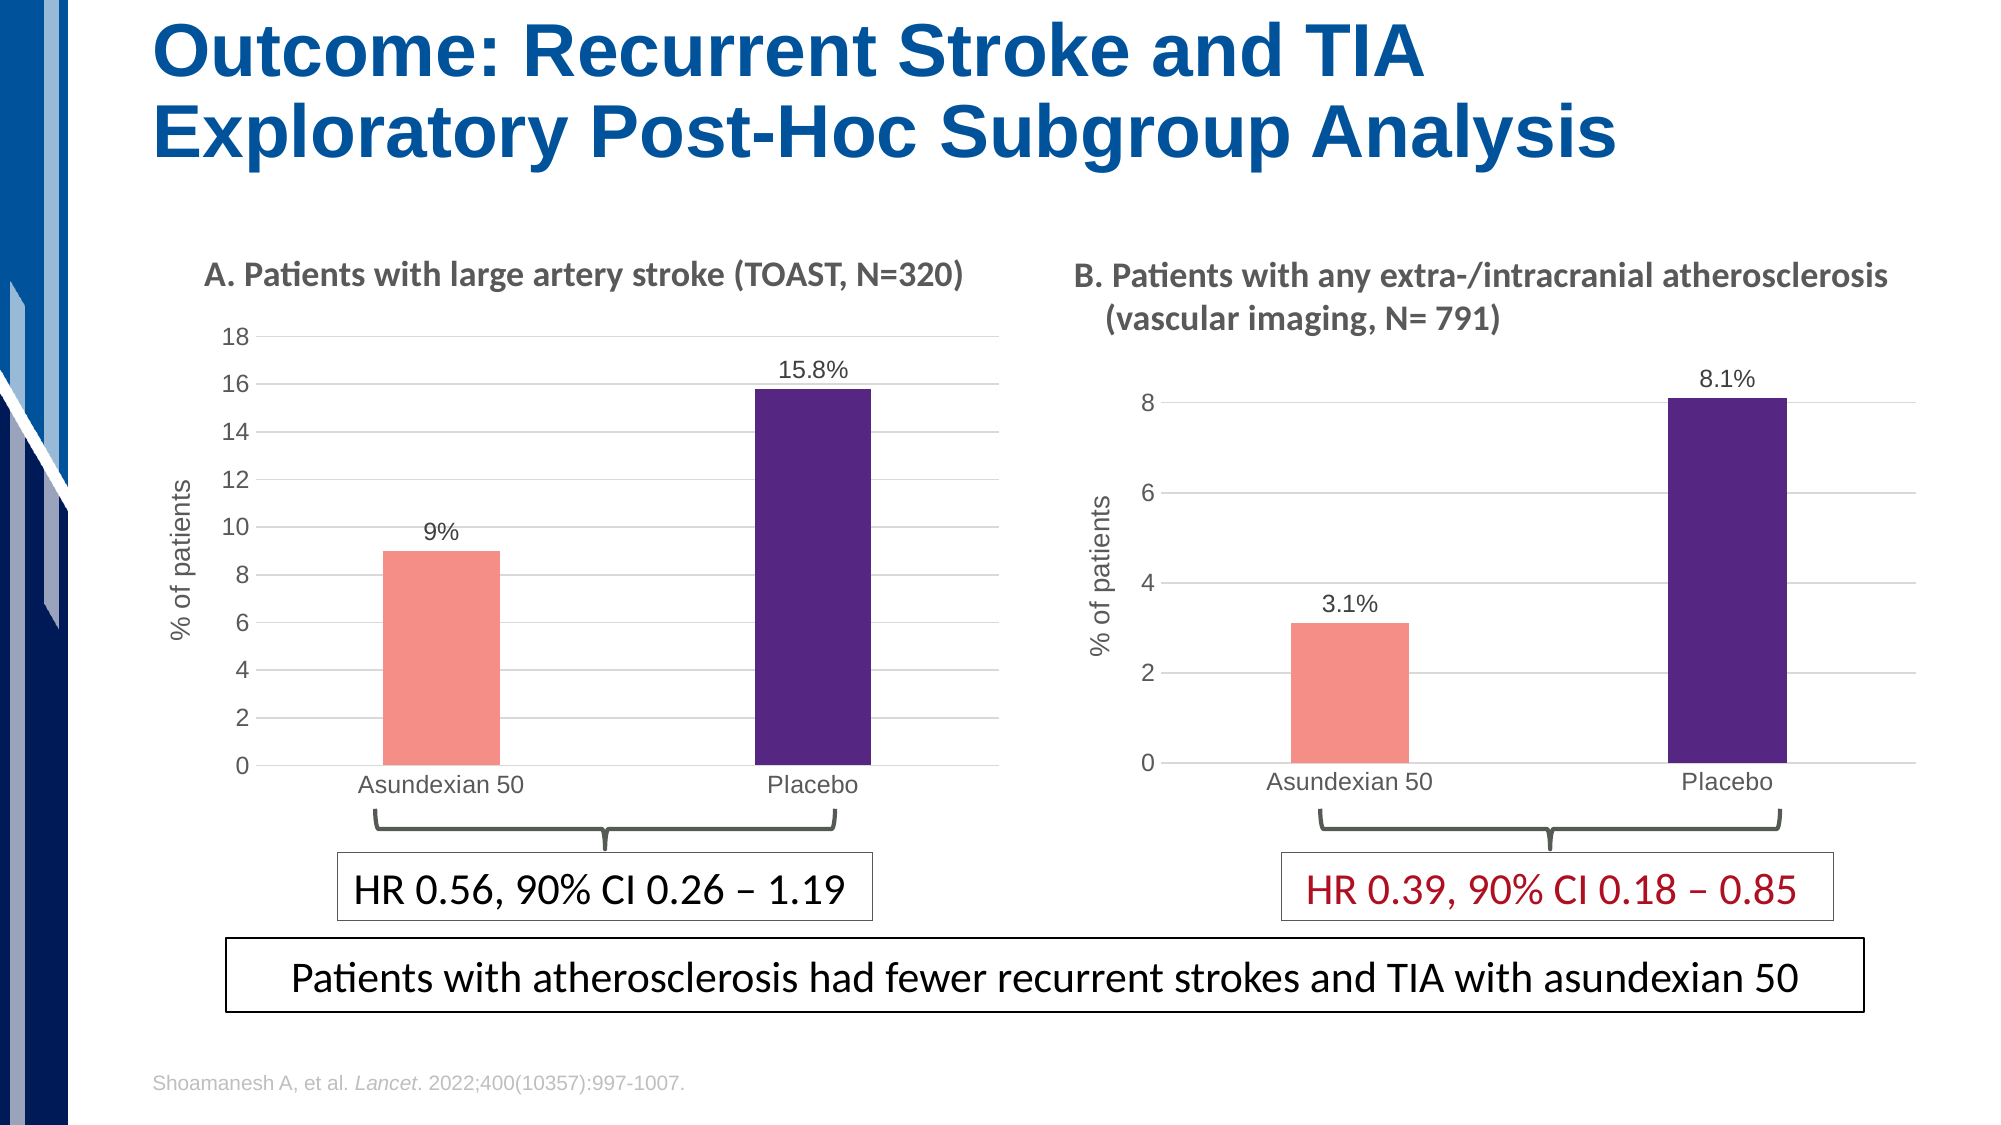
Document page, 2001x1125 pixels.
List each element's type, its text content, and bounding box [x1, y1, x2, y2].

text_box [1546, 830, 1554, 850]
chart [1050, 325, 1918, 830]
text_box HR 0.56, 90% CI 0.26 – 1.19 [337, 853, 873, 921]
chart [137, 301, 1001, 853]
title Outcome: Recurrent Stroke and TIA Exploratory Post-Hoc Subgroup Analysis [137, 0, 1863, 182]
picture [0, 0, 68, 1125]
footer Shoamanesh A, et al. Lancet. 2022;400(10357):997-1007. [137, 1042, 1863, 1103]
text_box HR 0.39, 90% CI 0.18 – 0.85 [1281, 852, 1834, 921]
text_box A. Patients with large artery stroke (TOAST, N=320) [180, 242, 1000, 301]
text_box B. Patients with any extra-/intracranial atherosclerosis (vascular imaging, N= 791) [1050, 243, 1918, 325]
text_box Patients with atherosclerosis had fewer recurrent strokes and TIA with asundexian 50 [225, 937, 1865, 1013]
